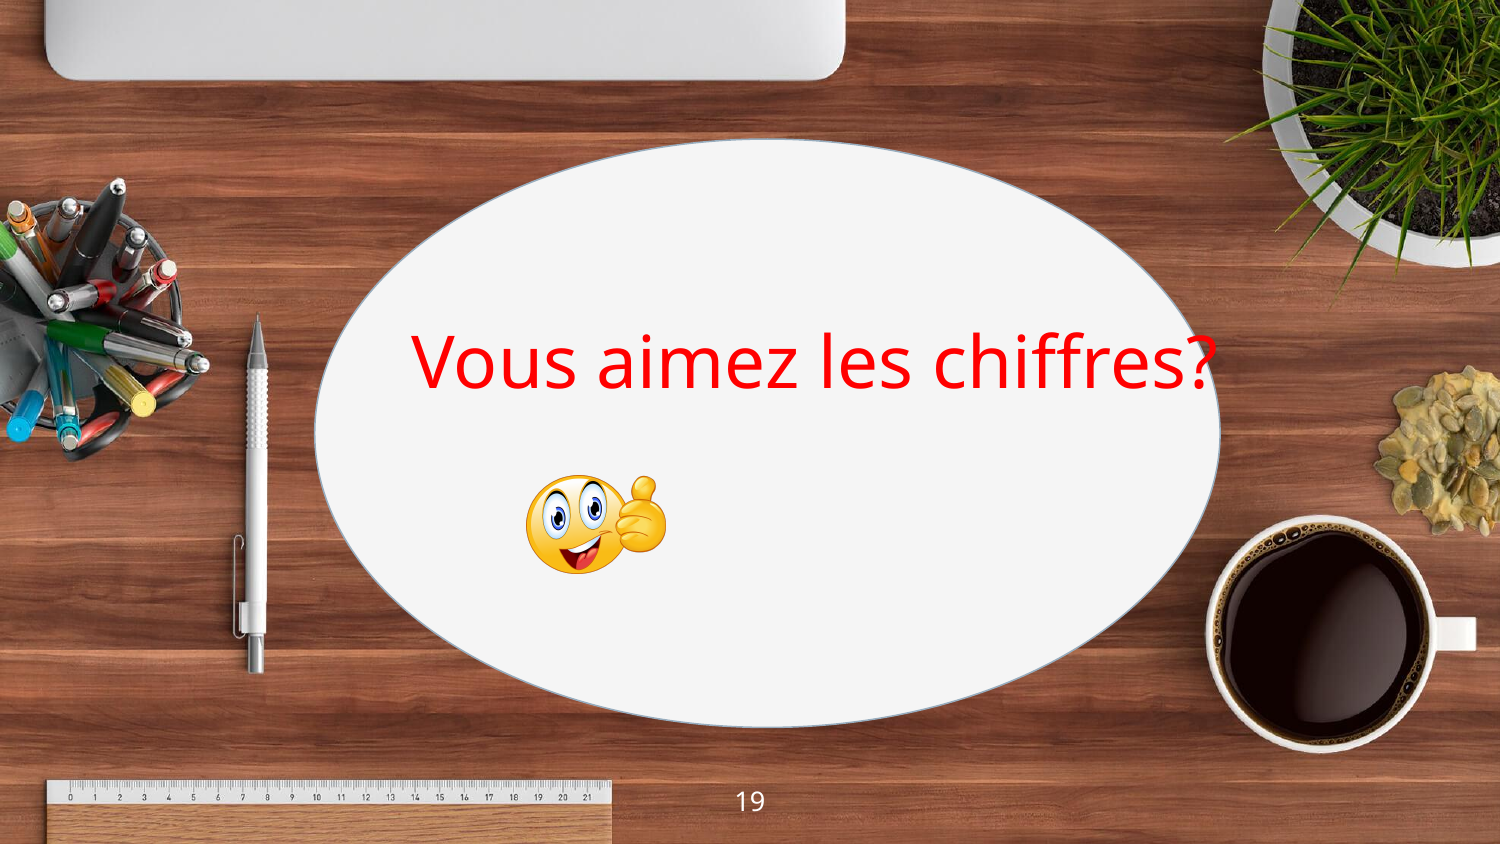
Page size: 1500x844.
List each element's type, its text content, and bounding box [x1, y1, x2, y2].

text_box Vous aimez les chiffres? [396, 215, 1285, 644]
text_box [463, 139, 1071, 215]
picture [0, 0, 1500, 844]
text_box [314, 265, 396, 602]
slide_number 19 [705, 762, 795, 844]
text_box [451, 644, 1084, 728]
